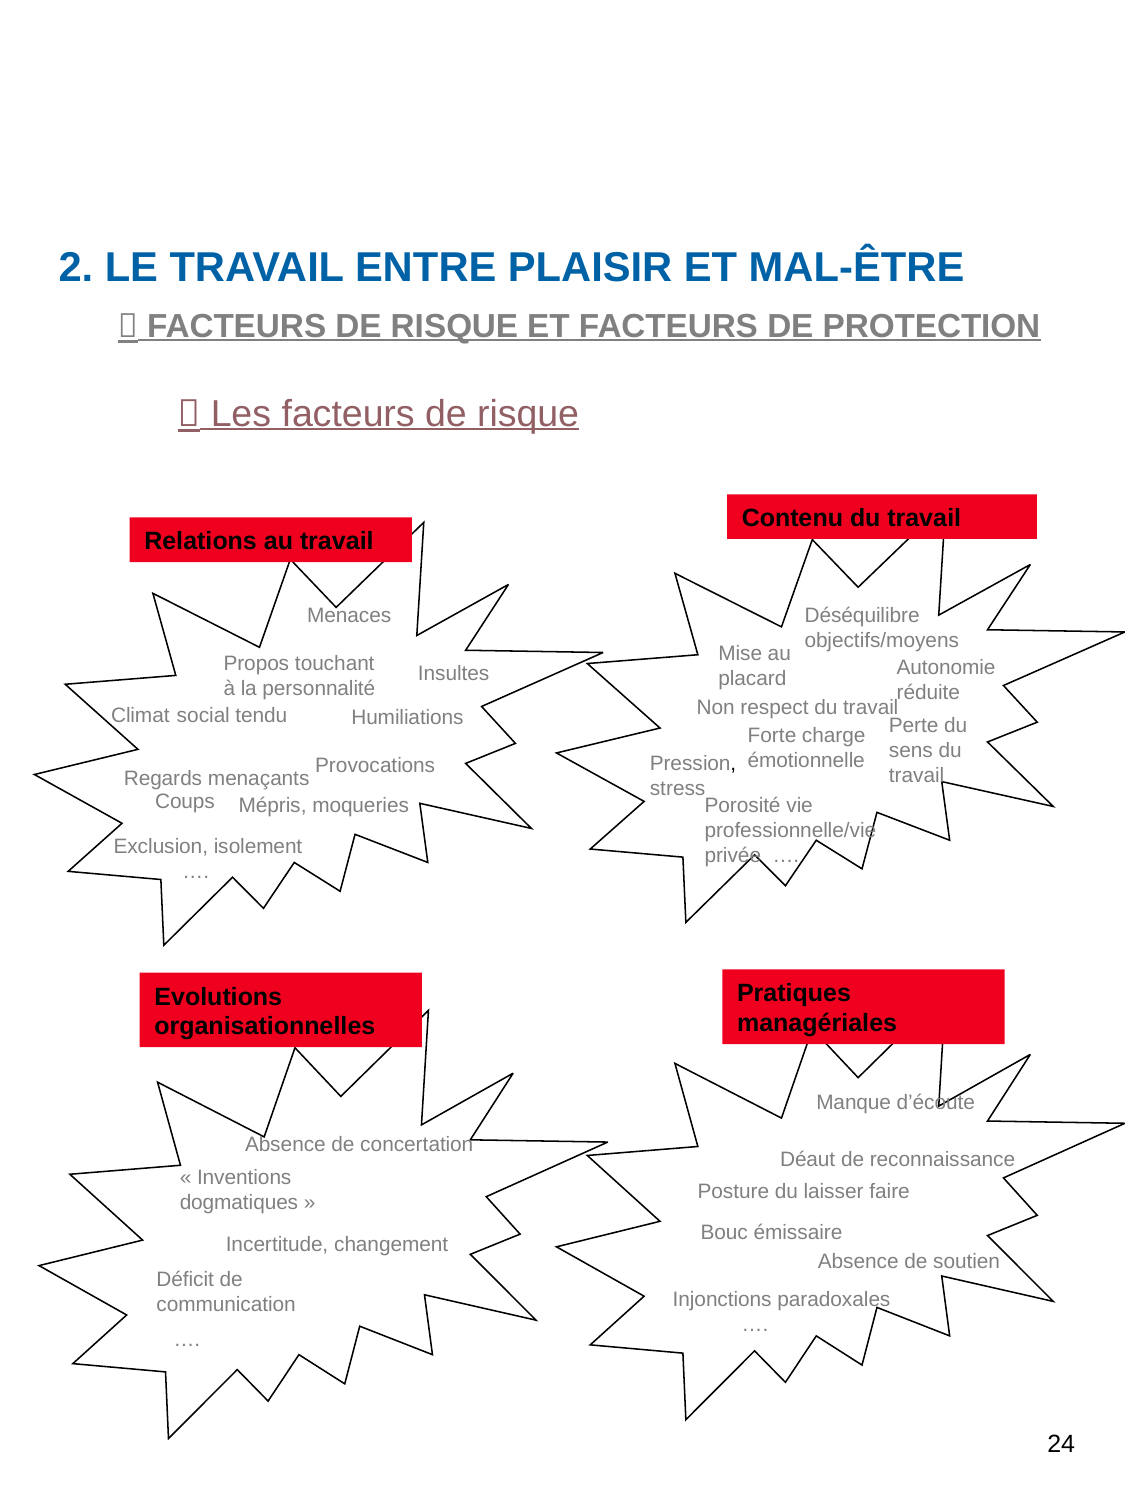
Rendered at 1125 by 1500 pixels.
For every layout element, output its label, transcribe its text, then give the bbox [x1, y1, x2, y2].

text_box  Les facteurs de risque [99, 389, 1104, 444]
text_box Déaut de reconnaissance [765, 1138, 1031, 1178]
text_box [69, 1140, 608, 1439]
text_box Pratiques managériales [722, 969, 1005, 1045]
text_box [268, 1010, 429, 1123]
text_box Evolutions organisationnelles [139, 972, 422, 1048]
text_box Déficit de communication …. [141, 1258, 342, 1359]
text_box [34, 517, 604, 946]
text_box Bouc émissaire [685, 1210, 974, 1251]
text_box [424, 1073, 514, 1123]
text_box « Inventions dogmatiques » [165, 1156, 357, 1221]
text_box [556, 493, 1125, 923]
text_box Absence de concertation [230, 1123, 488, 1163]
text_box [39, 1258, 68, 1282]
text_box [556, 1045, 1125, 1420]
slide_number 24 [1032, 1419, 1125, 1500]
text_box Posture du laisser faire [682, 1170, 925, 1211]
text_box Manque d’écoute [801, 1081, 991, 1121]
text_box [68, 1251, 99, 1297]
text_box  FACTEURS DE RISQUE ET FACTEURS DE PROTECTION [103, 296, 1125, 352]
text_box Injonctions paradoxales …. [657, 1277, 906, 1343]
text_box [157, 1082, 238, 1156]
text_box 2. LE TRAVAIL ENTRE PLAISIR ET MAL-ÊTRE [43, 232, 1104, 297]
text_box Incertitude, changement [211, 1223, 463, 1263]
text_box Absence de soutien [803, 1239, 1015, 1280]
